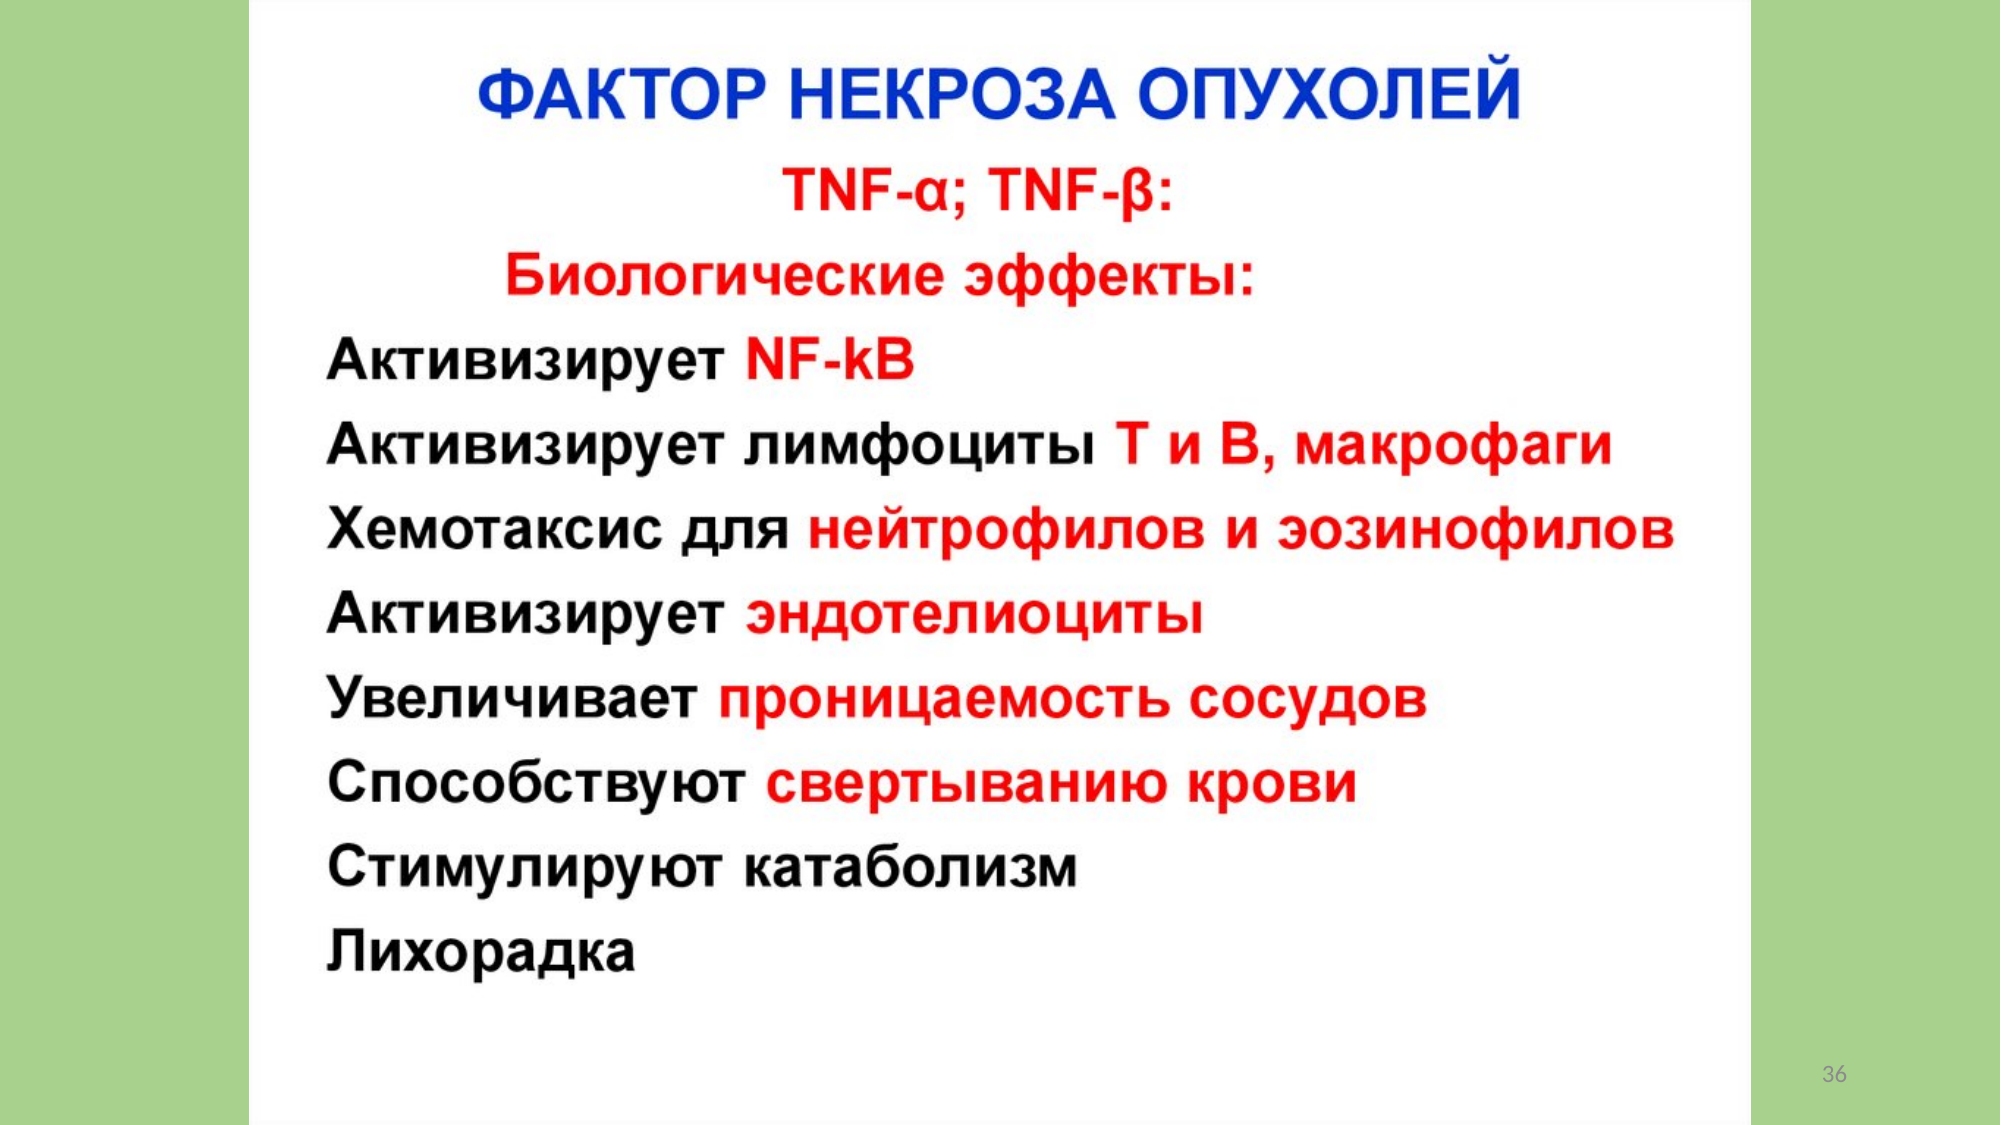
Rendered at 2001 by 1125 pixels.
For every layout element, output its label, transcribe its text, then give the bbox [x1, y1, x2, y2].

picture [249, 0, 1751, 1125]
slide_number 36 [1751, 1042, 1863, 1103]
